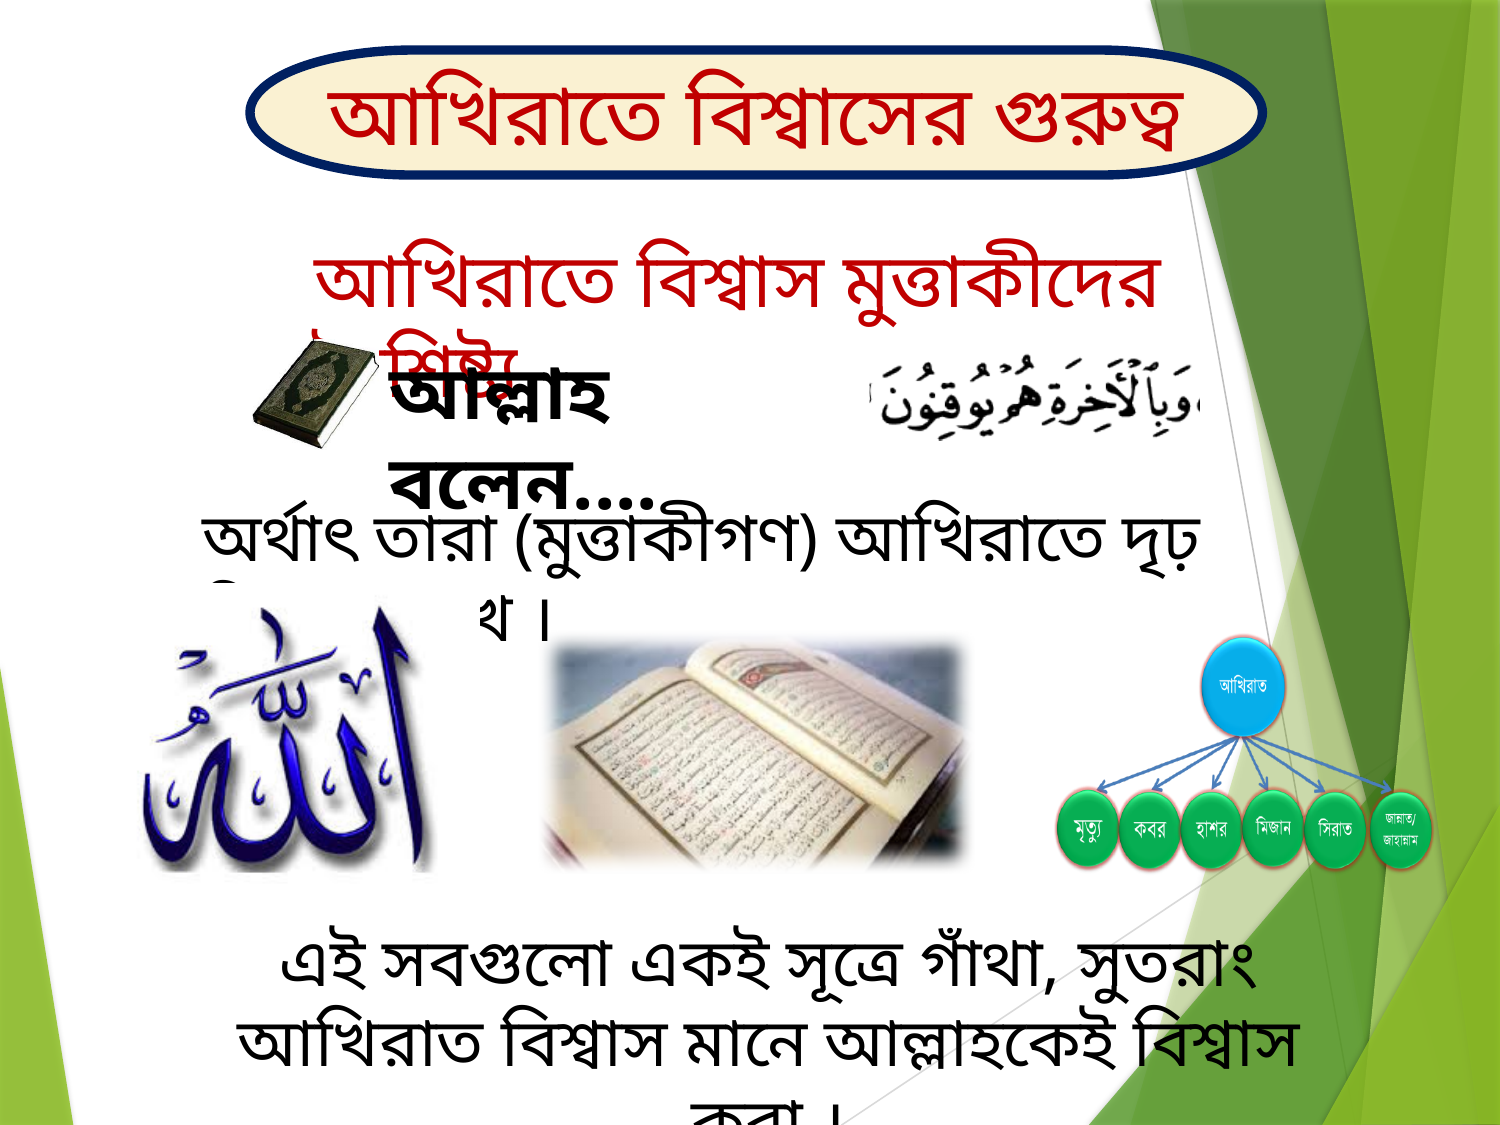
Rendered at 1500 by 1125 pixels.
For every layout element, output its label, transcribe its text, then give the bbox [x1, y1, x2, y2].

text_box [251, 336, 776, 451]
text_box অর্থাৎ তারা (মুত্তাকীগণ) আখিরাতে দৃঢ় বিশ্বাস রাখে । [187, 487, 1300, 663]
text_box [868, 336, 1201, 451]
picture [536, 628, 976, 876]
picture [1050, 628, 1438, 879]
text_box এই সবগুলো একই সূত্রে গাঁথা, সুতরাং আখিরাত বিশ্বাস মানে আল্লাহকেই বিশ্বাস করা । [212, 912, 1325, 1125]
text_box আখিরাতে বিশ্বাসের গুরুত্ব [248, 48, 1264, 177]
text_box আখিরাতে বিশ্বাস মুত্তাকীদের বৈশিষ্ট্য [299, 224, 1188, 420]
picture [74, 582, 481, 888]
